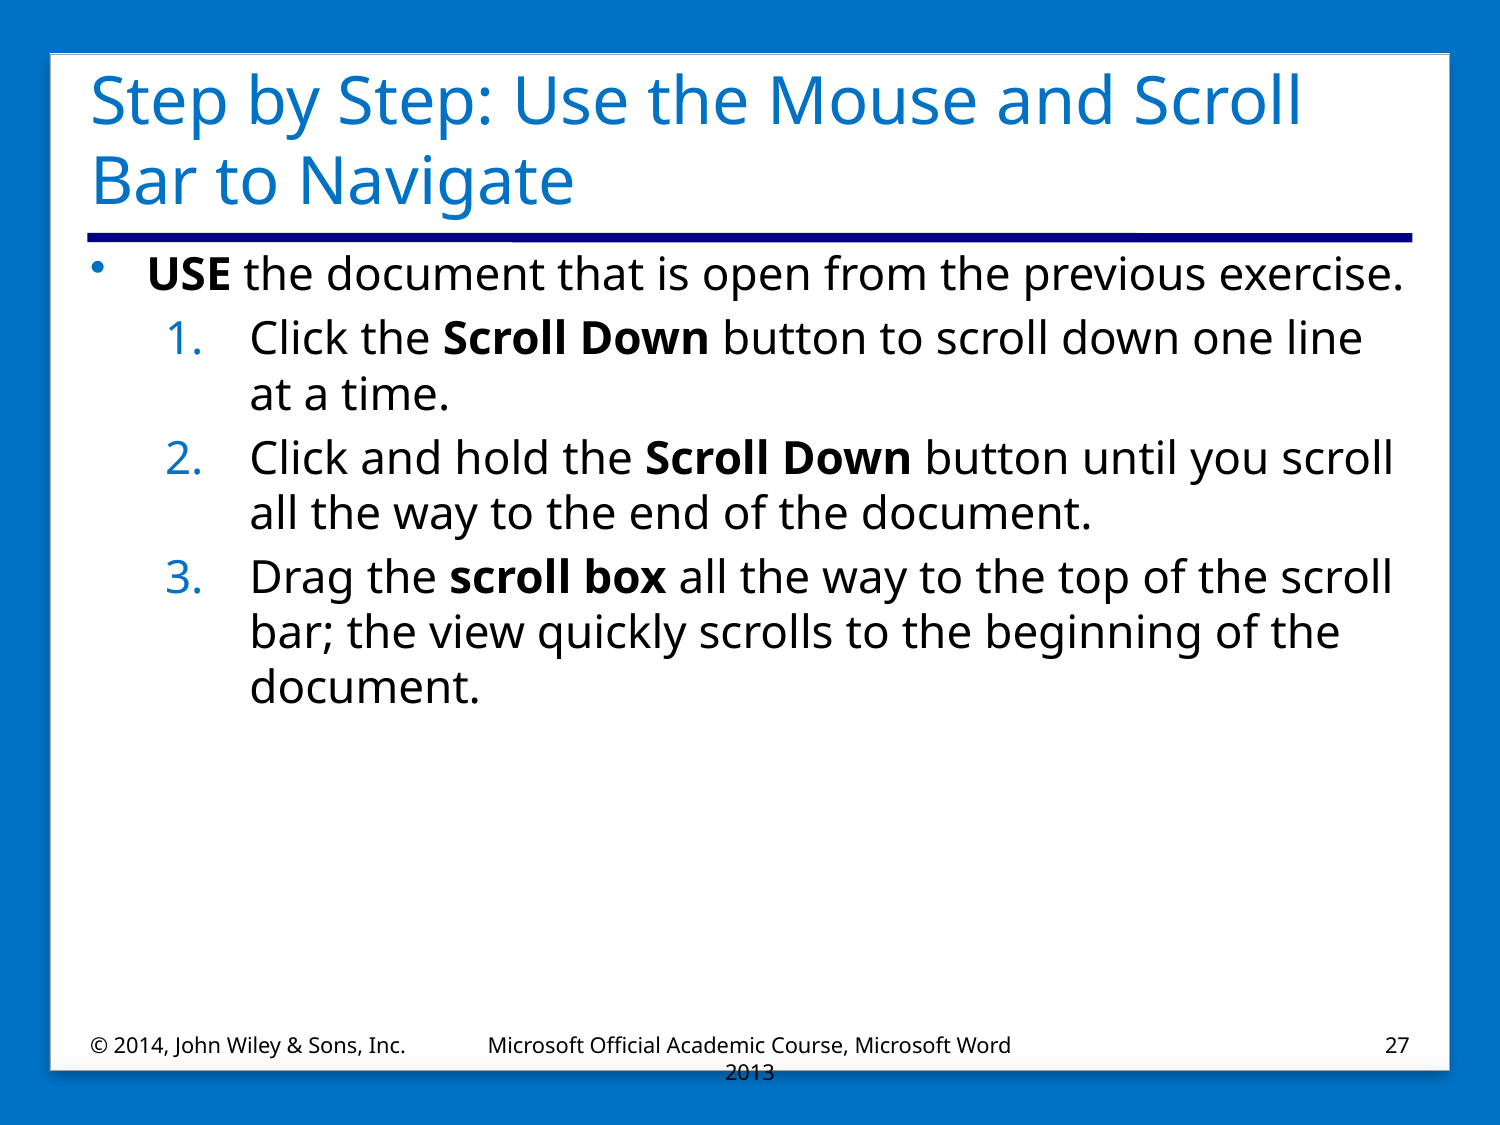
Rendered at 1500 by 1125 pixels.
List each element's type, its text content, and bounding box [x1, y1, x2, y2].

slide_number 27 [1074, 1024, 1426, 1103]
footer Microsoft Official Academic Course, Microsoft Word 2013 [449, 1024, 1051, 1103]
list USE the document that is open from the previous exercise. Click the Scroll Down button to scroll down one line at a time. Click and hold the Scroll Down button until you scroll all the way to the end of the document. Drag the scroll box all the way to the top of the scroll bar; the view quickly scrolls to the beginning of the document. [75, 237, 1425, 1063]
slide_number © 2014, John Wiley & Sons, Inc. [74, 1024, 426, 1103]
title Step by Step: Use the Mouse and Scroll Bar to Navigate [74, 74, 1426, 226]
